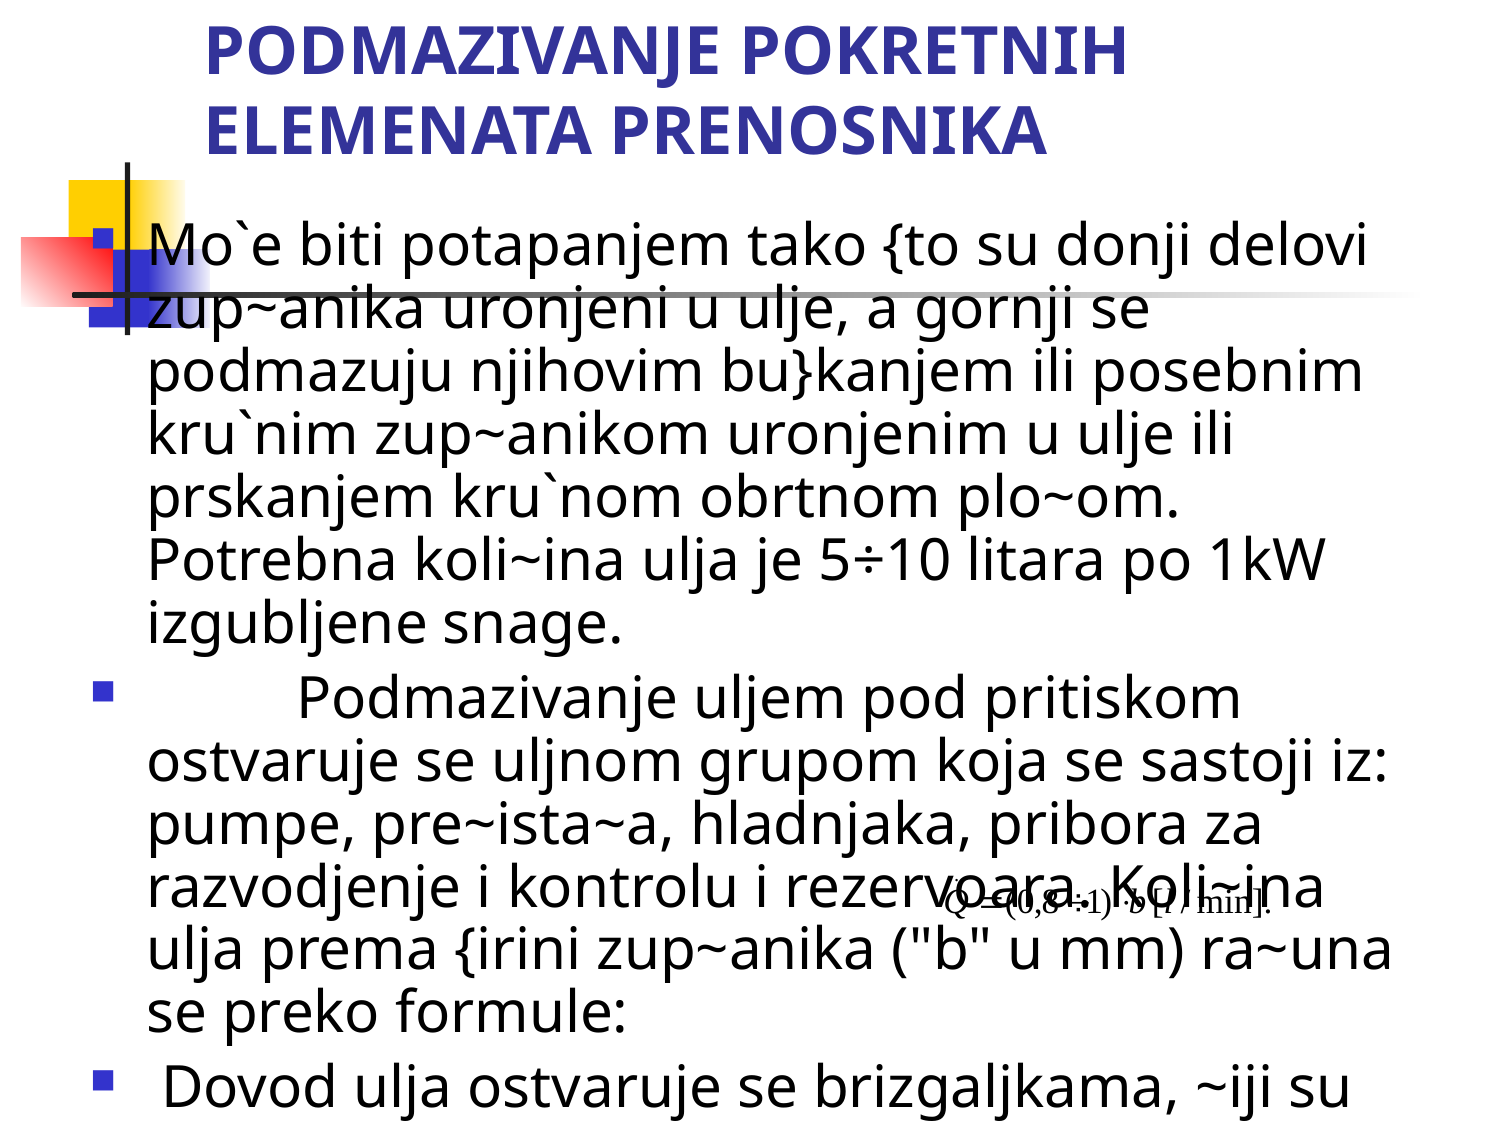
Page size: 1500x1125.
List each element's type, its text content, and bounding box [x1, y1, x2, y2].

list Mo`e biti potapanjem tako {to su donji delovi zup~anika uronjeni u ulje, a gornji se podmazuju njihovim bu}kanjem ili posebnim kru`nim zup~anikom uronjenim u ulje ili prskanjem kru`nom obrtnom plo~om. Potrebna koli~ina ulja je 5÷10 litara po 1kW izgubljene snage. Podmazivanje uljem pod pritiskom ostvaruje se uljnom grupom koja se sastoji iz: pumpe, pre~ista~a, hladnjaka, pribora za razvodjenje i kontrolu i rezervoara. Koli~ina ulja prema {irini zup~anika ("b" u mm) ra~una se preko formule: Dovod ulja ostvaruje se brizgaljkama, ~iji su najjednostavniji oblici cevi sa rupicama pre~nika 2÷2,5mm. [74, 207, 1426, 1006]
title PODMAZIVANJE POKRETNIH ELEMENATA PRENOSNIKA [188, 34, 1468, 276]
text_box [938, 857, 1276, 929]
